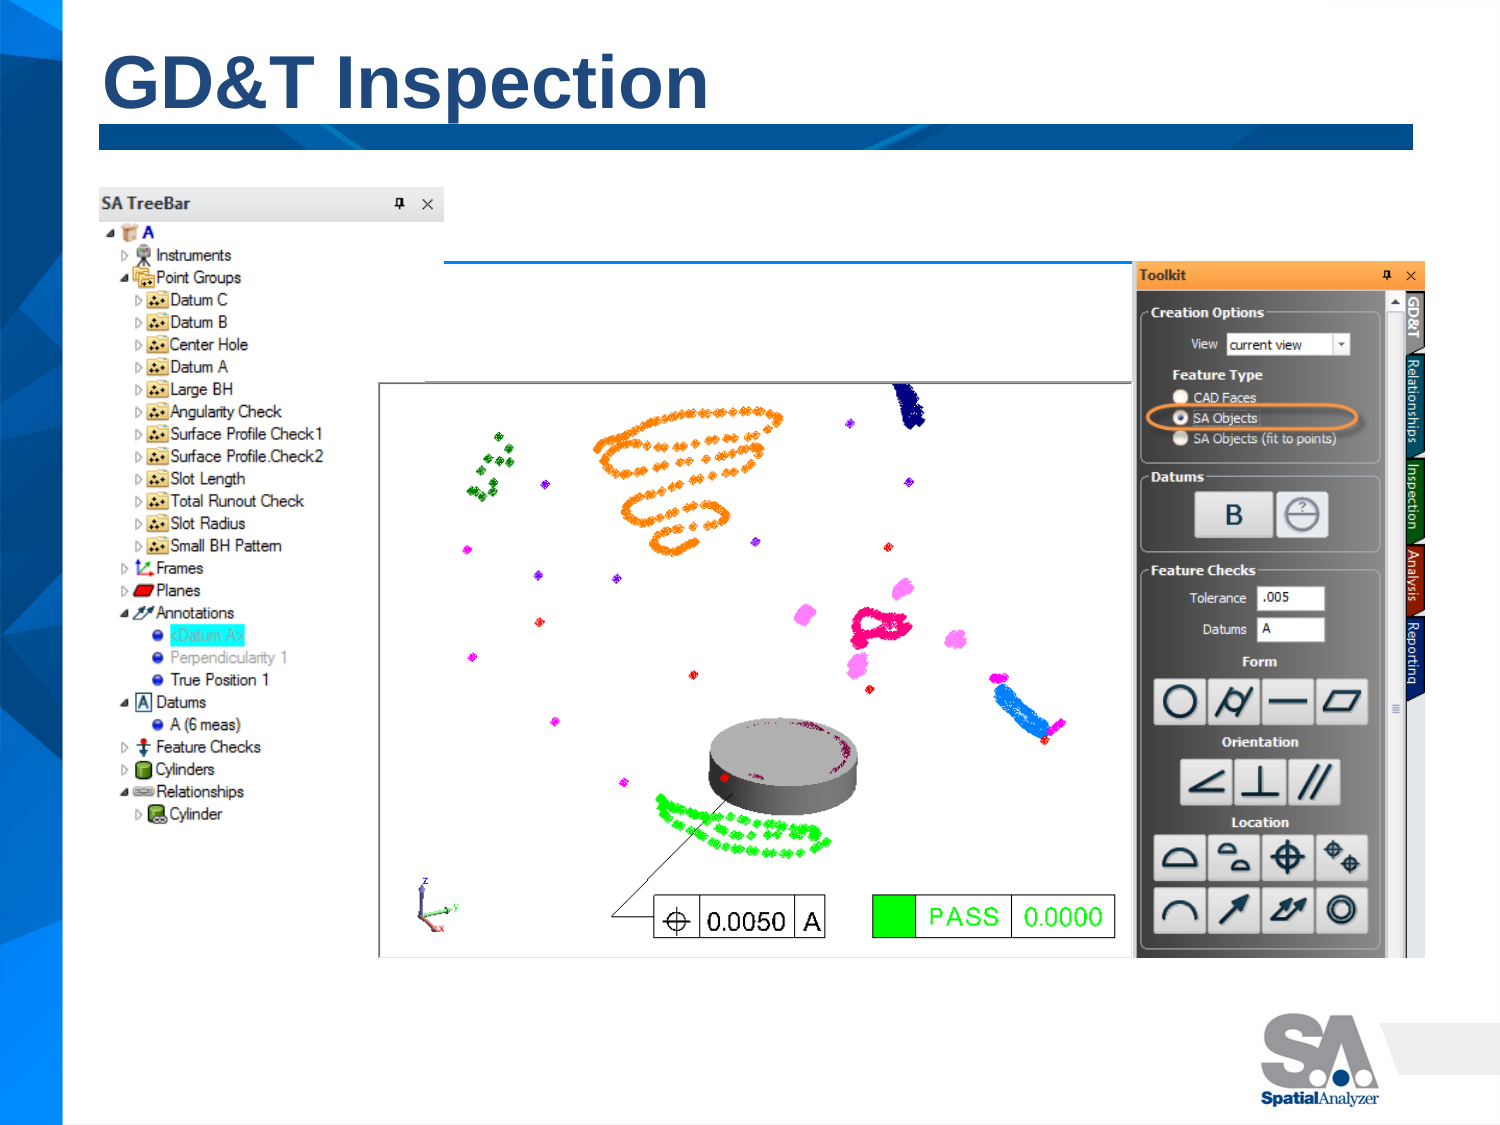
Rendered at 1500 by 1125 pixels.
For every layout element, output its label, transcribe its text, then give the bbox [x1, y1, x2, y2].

picture [0, 0, 1500, 1125]
title GD&T Inspection [87, 4, 1425, 155]
